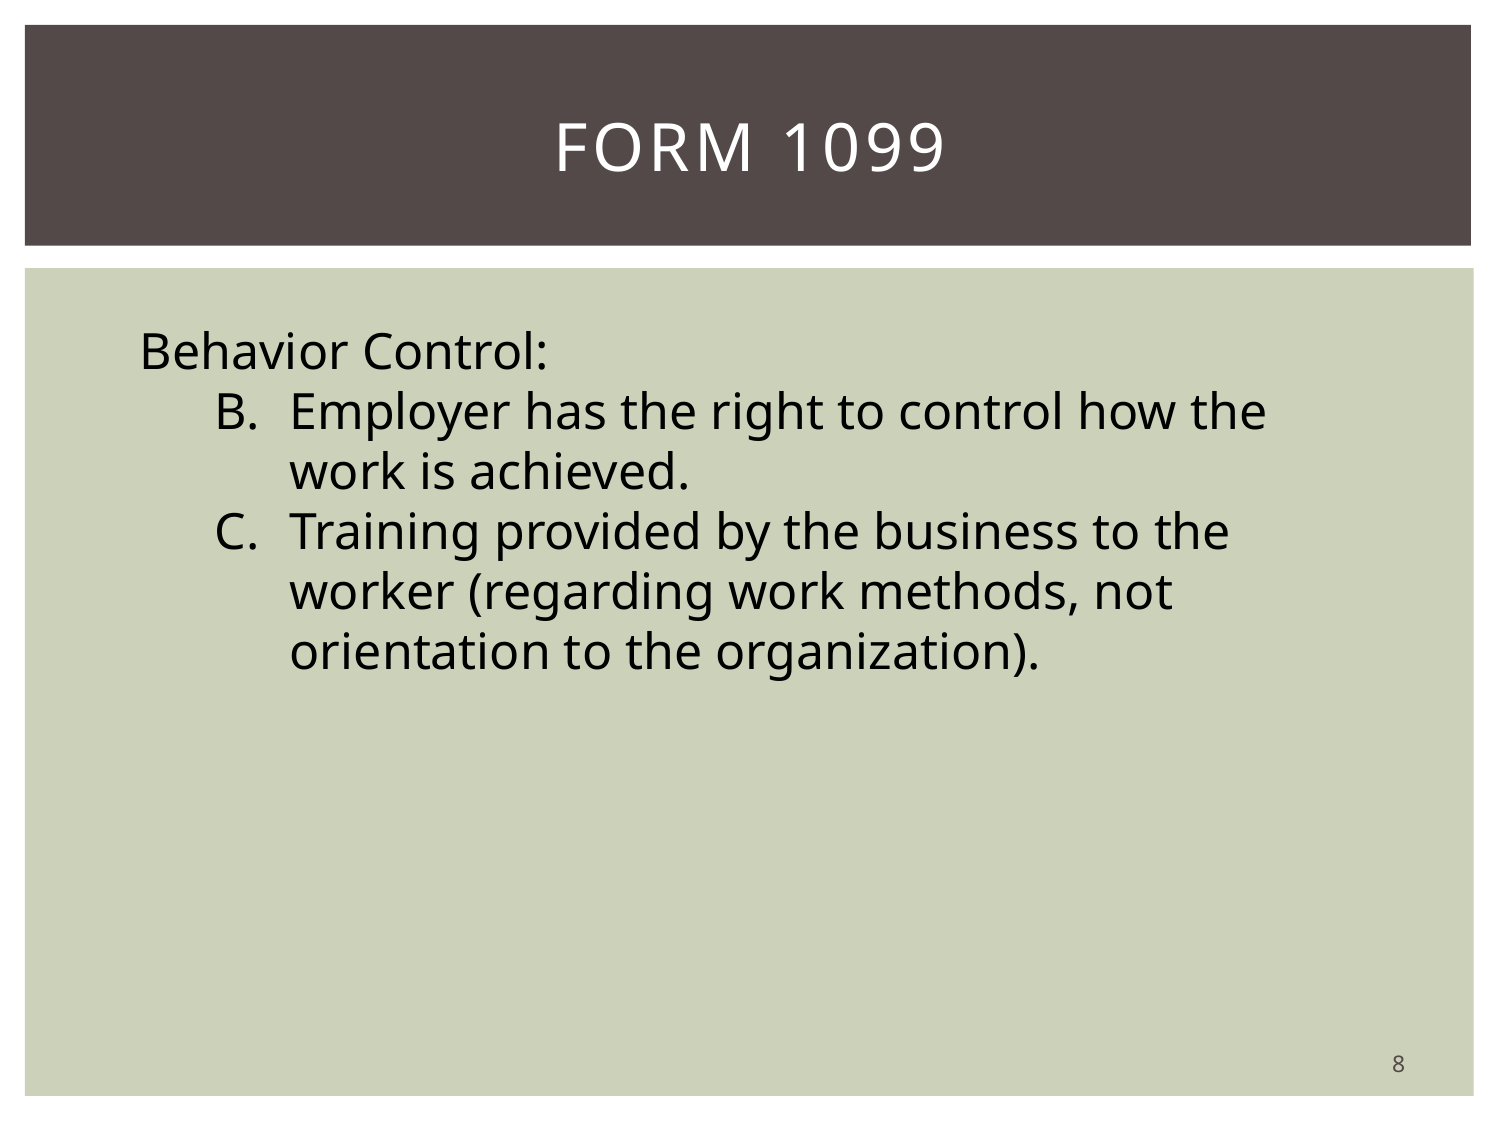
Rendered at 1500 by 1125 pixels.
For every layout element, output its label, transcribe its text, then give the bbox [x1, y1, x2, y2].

text_box Behavior Control: Employer has the right to control how the work is achieved. Training provided by the business to the worker (regarding work methods, not orientation to the organization). [124, 312, 1388, 688]
slide_number 8 [1349, 1041, 1448, 1089]
title Form 1099 [62, 58, 1438, 232]
